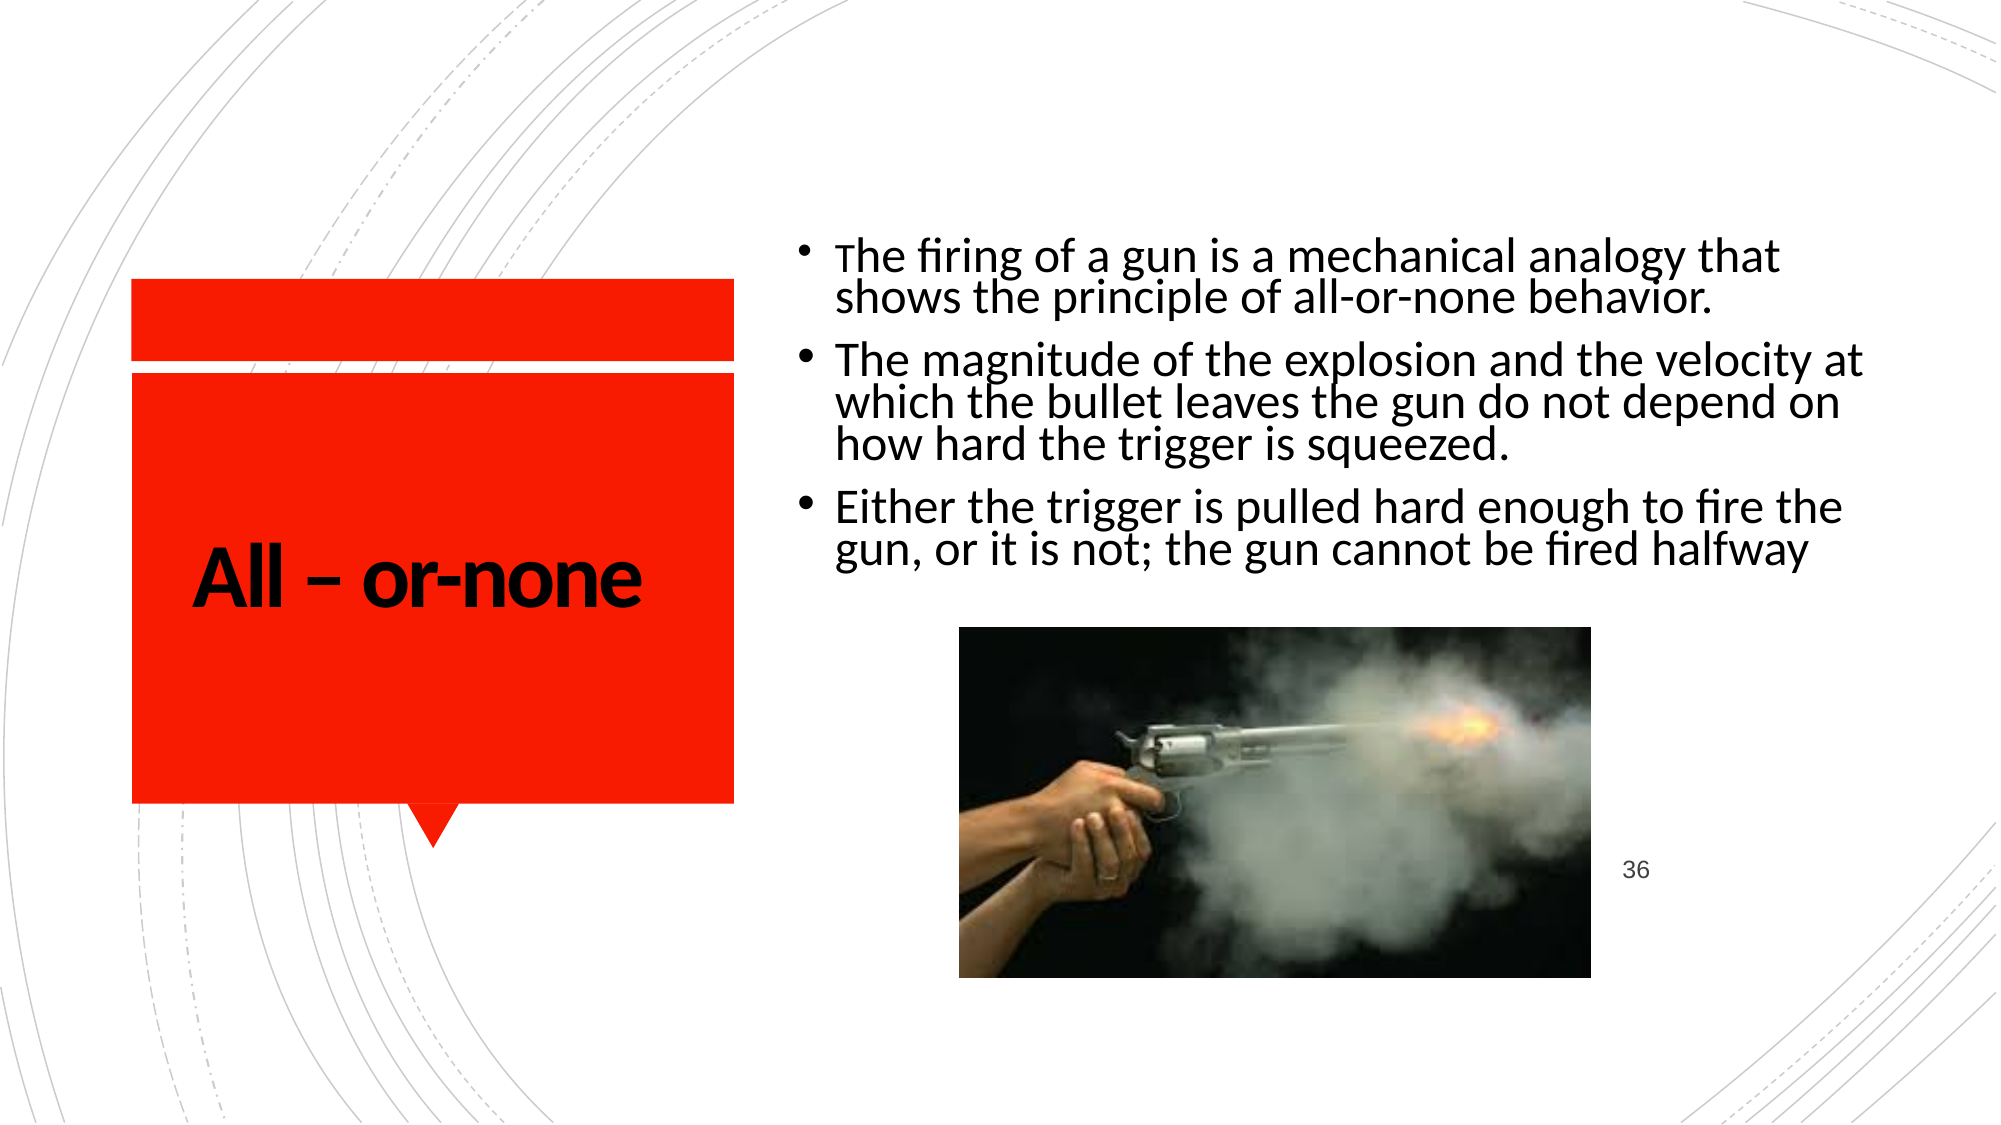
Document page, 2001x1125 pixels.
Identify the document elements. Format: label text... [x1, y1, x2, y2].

text_box [1591, 827, 1666, 910]
title All – or-none [177, 485, 782, 671]
list The firing of a gun is a mechanical analogy that shows the principle of all-or-none behavior. The magnitude of the explosion and the velocity at which the bullet leaves the gun do not depend on how hard the trigger is squeezed. Either the trigger is pulled hard enough to fire the gun, or it is not; the gun cannot be fired halfway [782, 230, 1907, 759]
picture [959, 626, 1591, 978]
